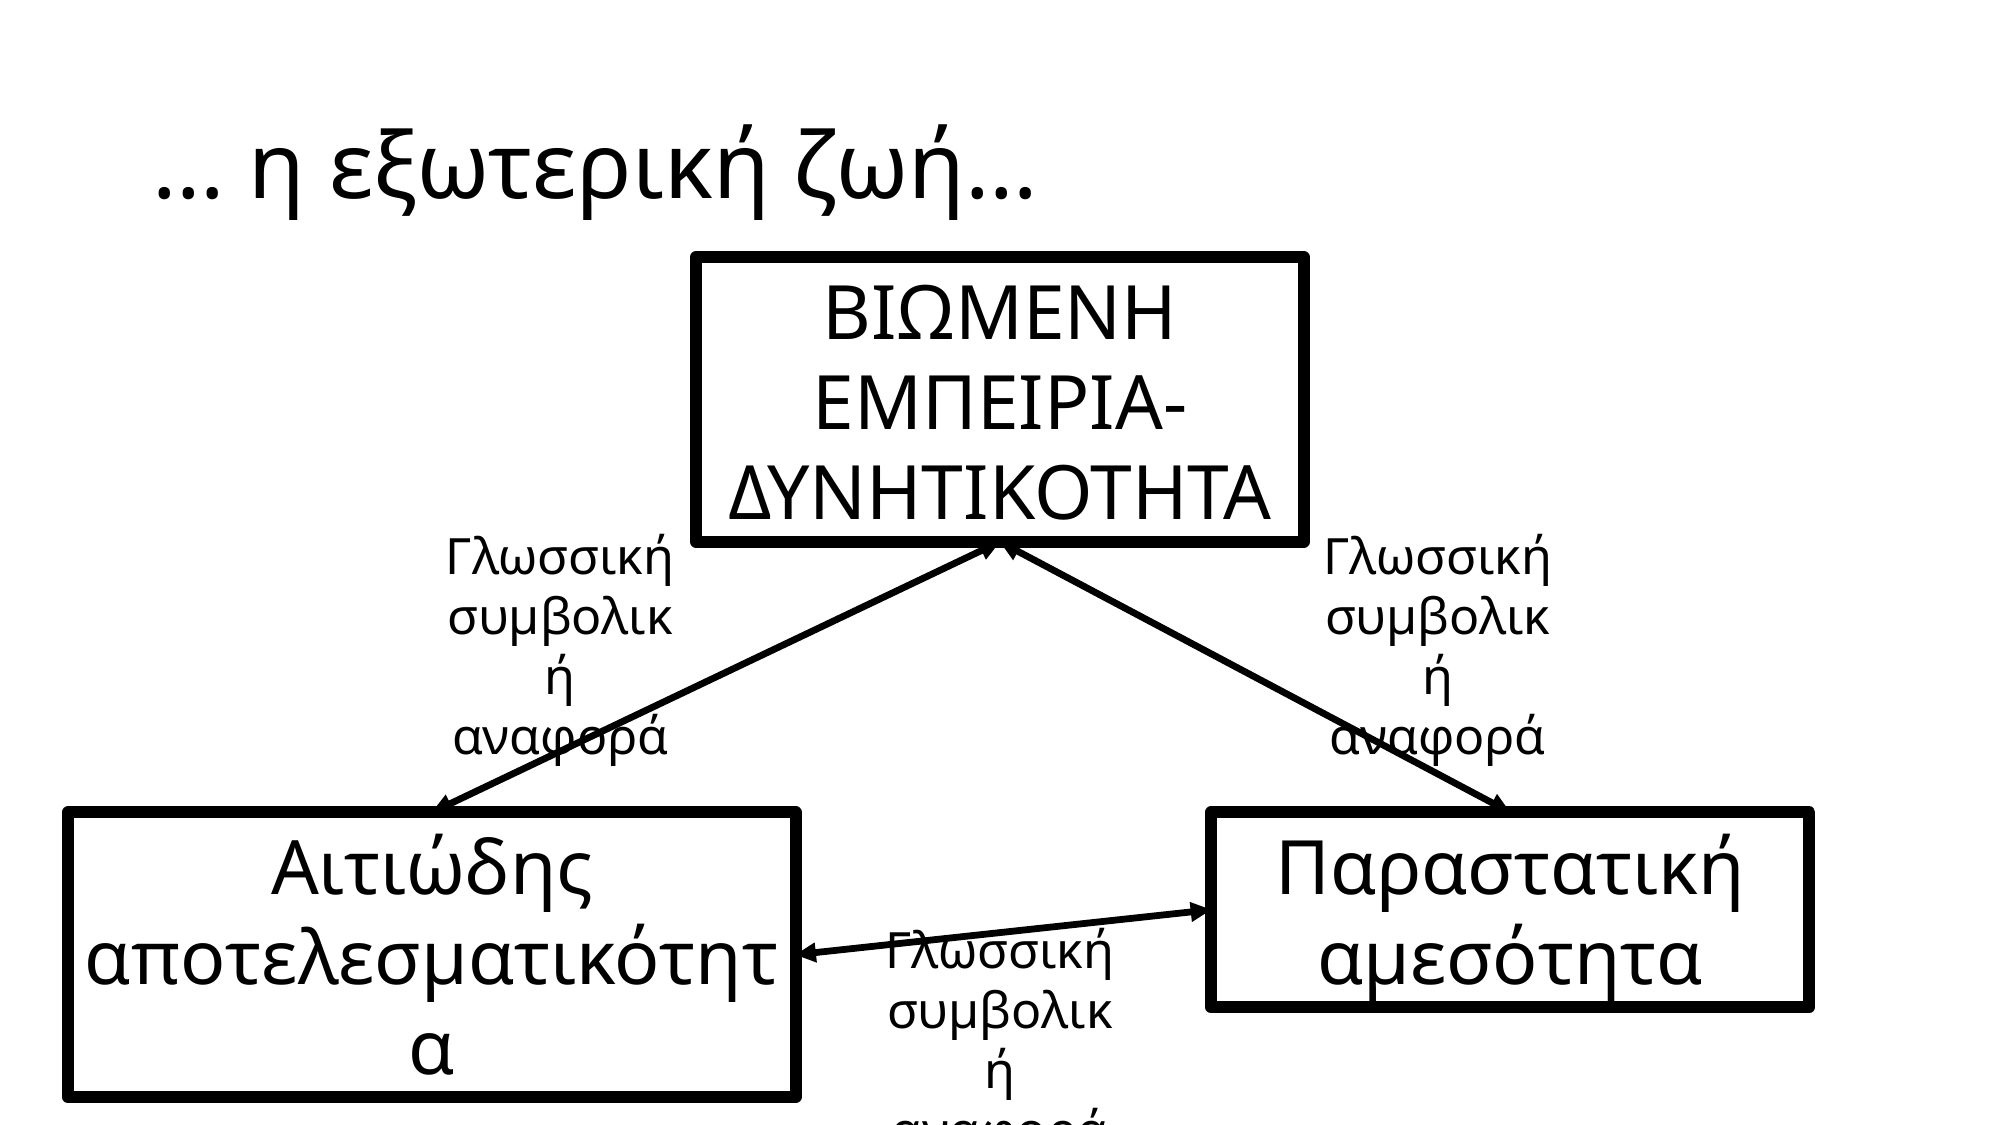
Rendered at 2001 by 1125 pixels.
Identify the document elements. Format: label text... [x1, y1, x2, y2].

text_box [999, 544, 1511, 813]
text_box Γλωσσική συμβολική αναφορά [859, 912, 1141, 1125]
text_box Γλωσσική συμβολική αναφορά [1297, 516, 1579, 772]
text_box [431, 544, 999, 813]
text_box Παραστατική αμεσότητα [1210, 812, 1810, 1008]
title … η εξωτερική ζωή… [137, 59, 1863, 278]
text_box Αιτιώδης αποτελεσματικότητα [67, 812, 796, 1098]
text_box Γλωσσική συμβολική αναφορά [419, 516, 701, 772]
text_box ΒΙΩΜΕΝΗ ΕΜΠΕΙΡΙΑ- ΔΥΝΗΤΙΚΟΤΗΤΑ [696, 257, 1304, 542]
